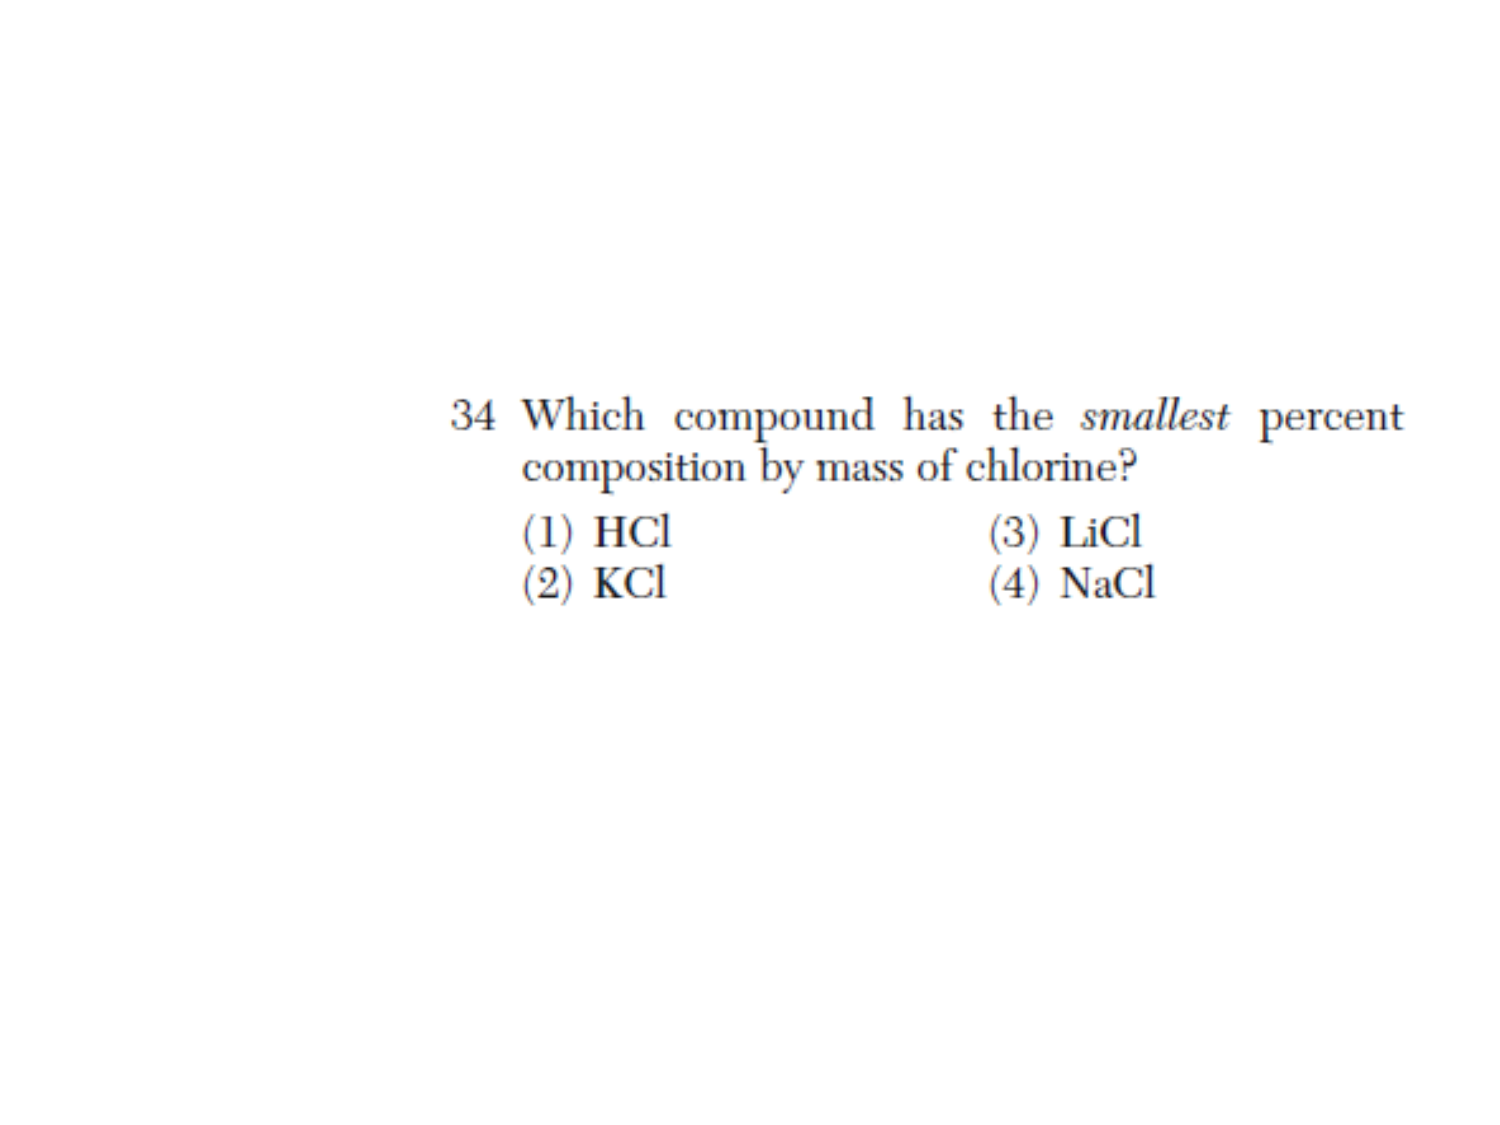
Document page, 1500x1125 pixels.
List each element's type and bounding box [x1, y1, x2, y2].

picture [412, 362, 1426, 652]
